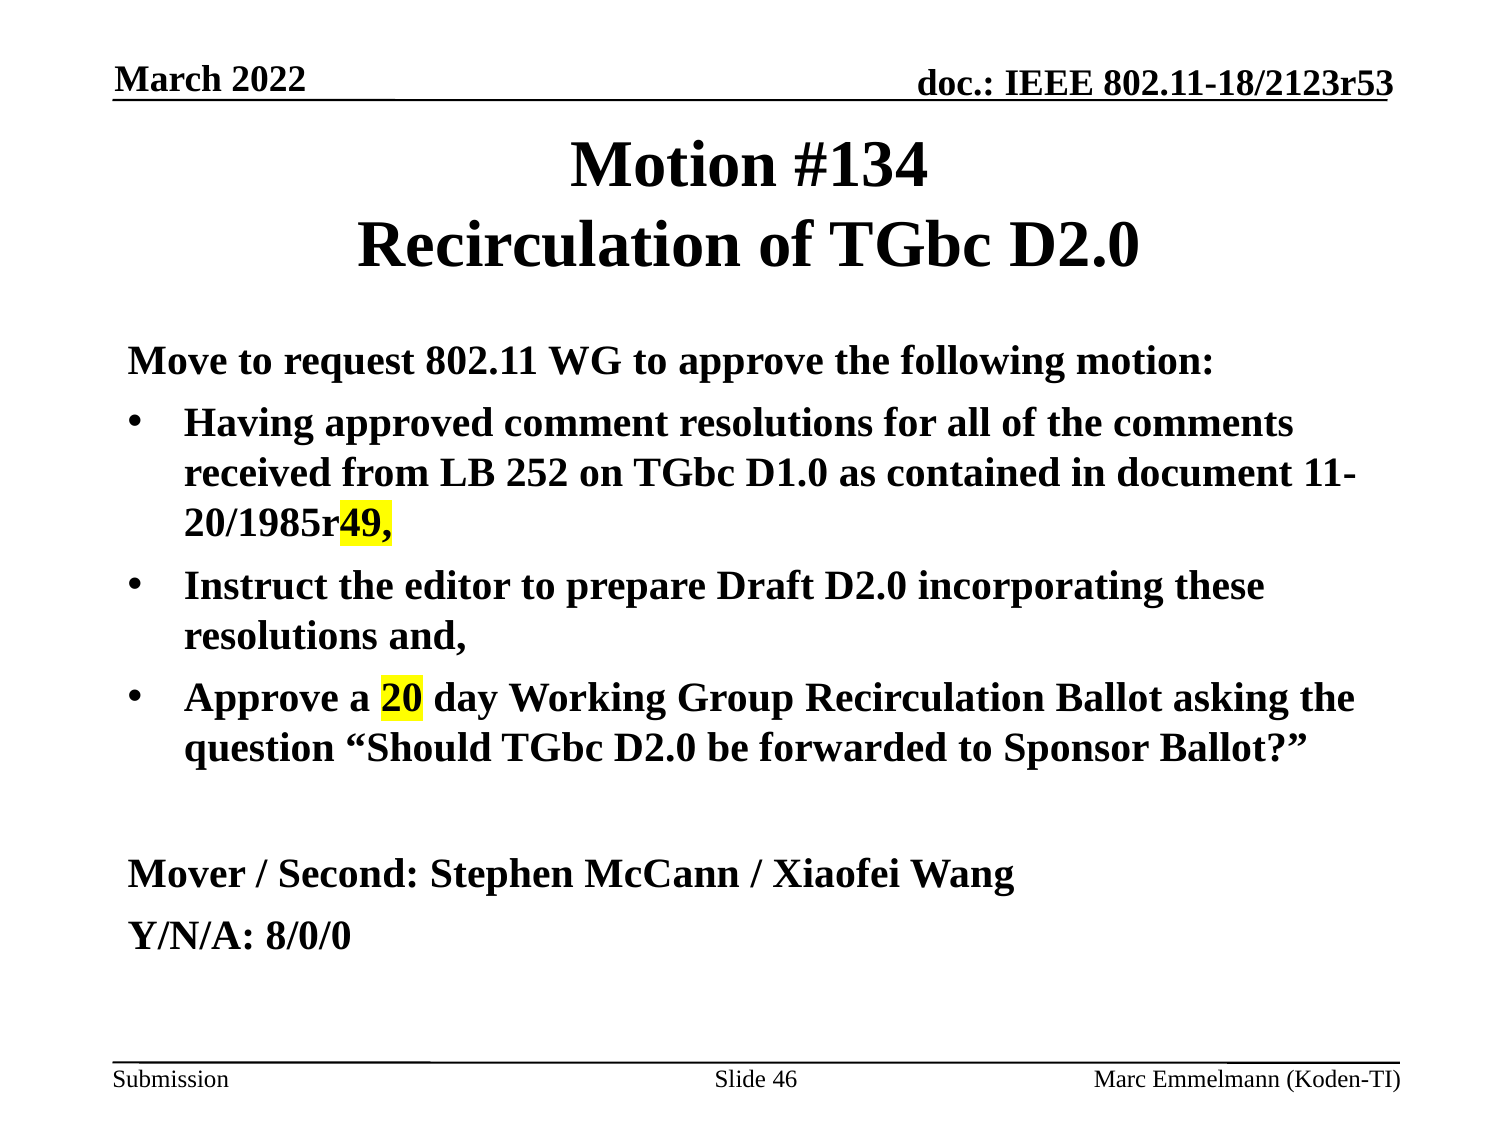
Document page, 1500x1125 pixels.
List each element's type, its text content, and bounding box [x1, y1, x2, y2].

title Motion #134 Recirculation of TGbc D2.0 [112, 112, 1388, 288]
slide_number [114, 54, 423, 100]
footer Marc Emmelmann (Koden-TI) [878, 1061, 1402, 1093]
slide_number Slide 46 [712, 1061, 800, 1123]
list Move to request 802.11 WG to approve the following motion: Having approved comment resolutions for all of the comments received from LB 252 on TGbc D1.0 as contained in document 11-20/1985r49, Instruct the editor to prepare Draft D2.0 incorporating these resolutions and, Approve a 20 day Working Group Recirculation Ballot asking the question “Should TGbc D2.0 be forwarded to Sponsor Ballot?” Mover / Second: Stephen McCann / Xiaofei Wang Y/N/A: 8/0/0 [112, 324, 1388, 1000]
